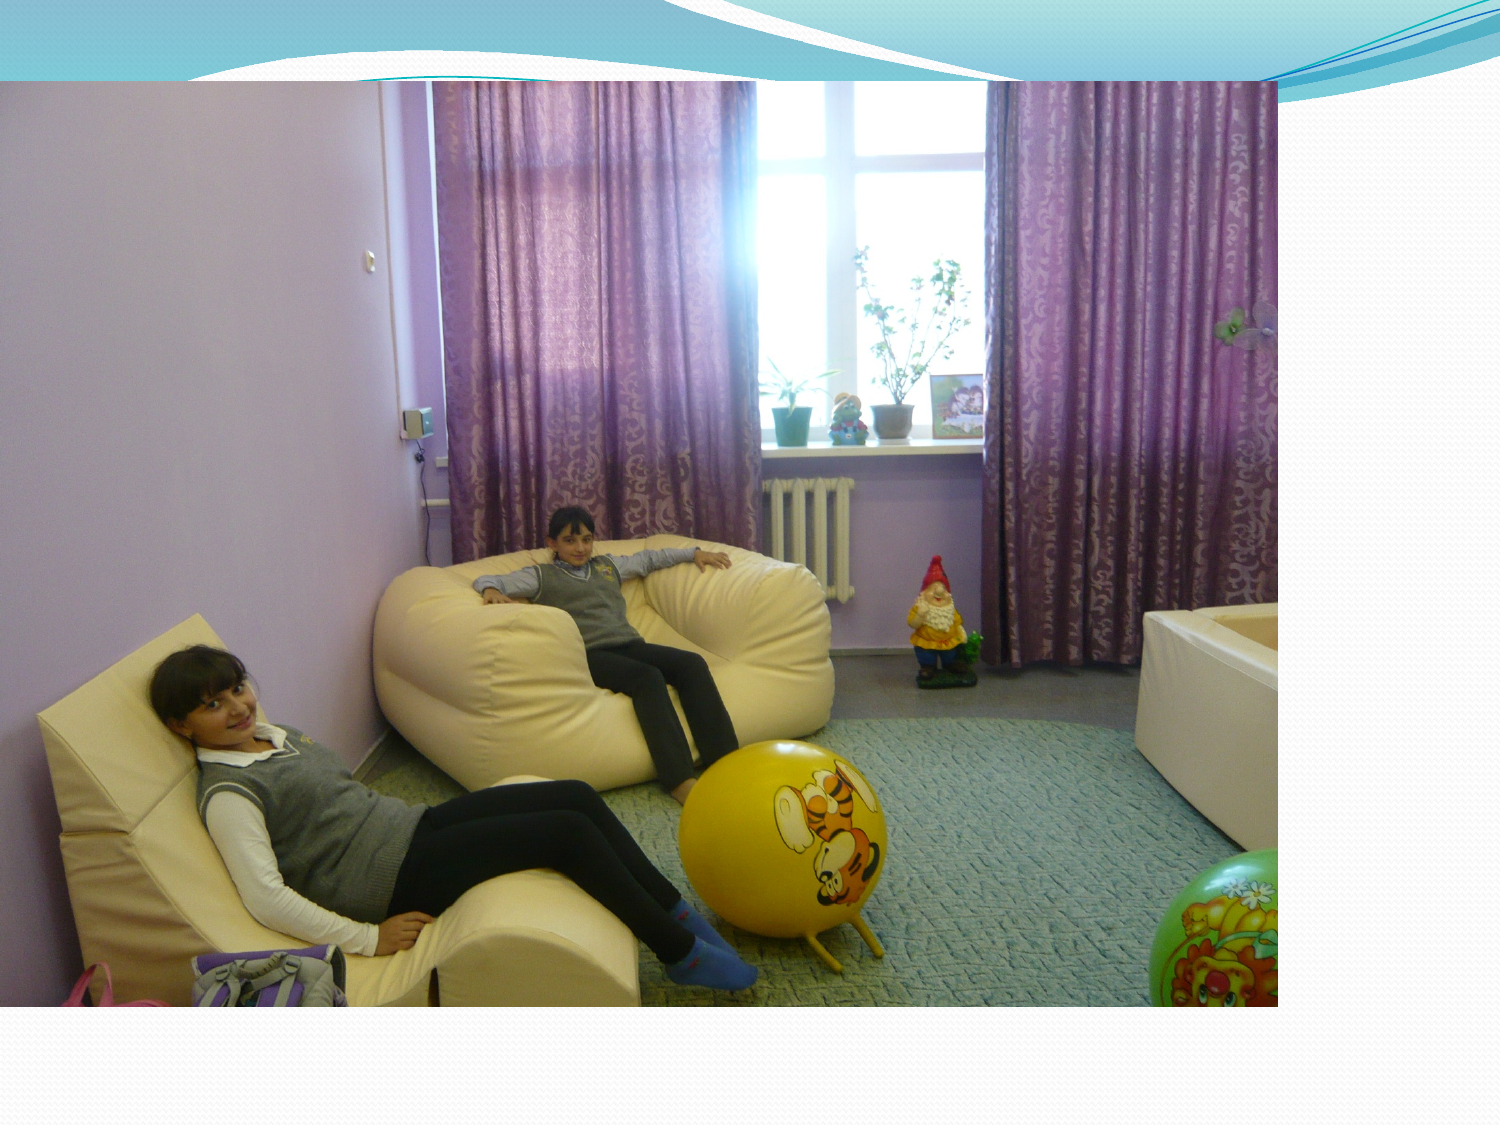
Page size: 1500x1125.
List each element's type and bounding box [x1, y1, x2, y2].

list [0, 81, 1278, 1008]
